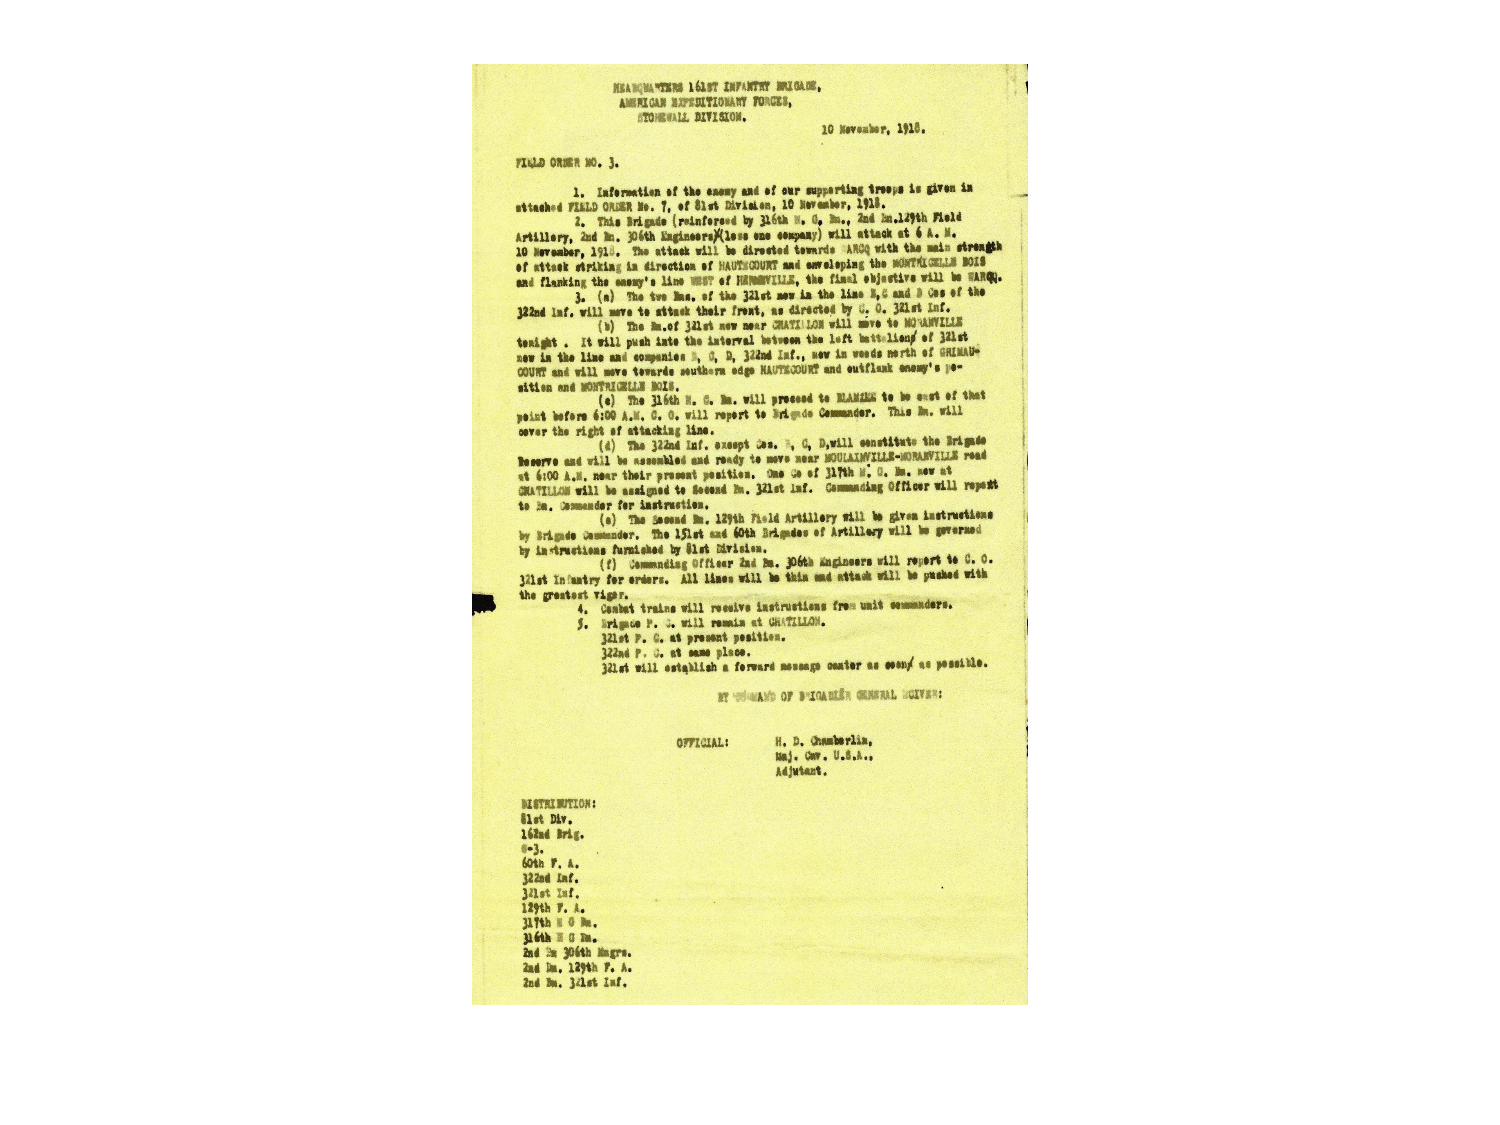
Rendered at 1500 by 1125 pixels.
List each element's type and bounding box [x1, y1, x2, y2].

list [74, 63, 1426, 1006]
